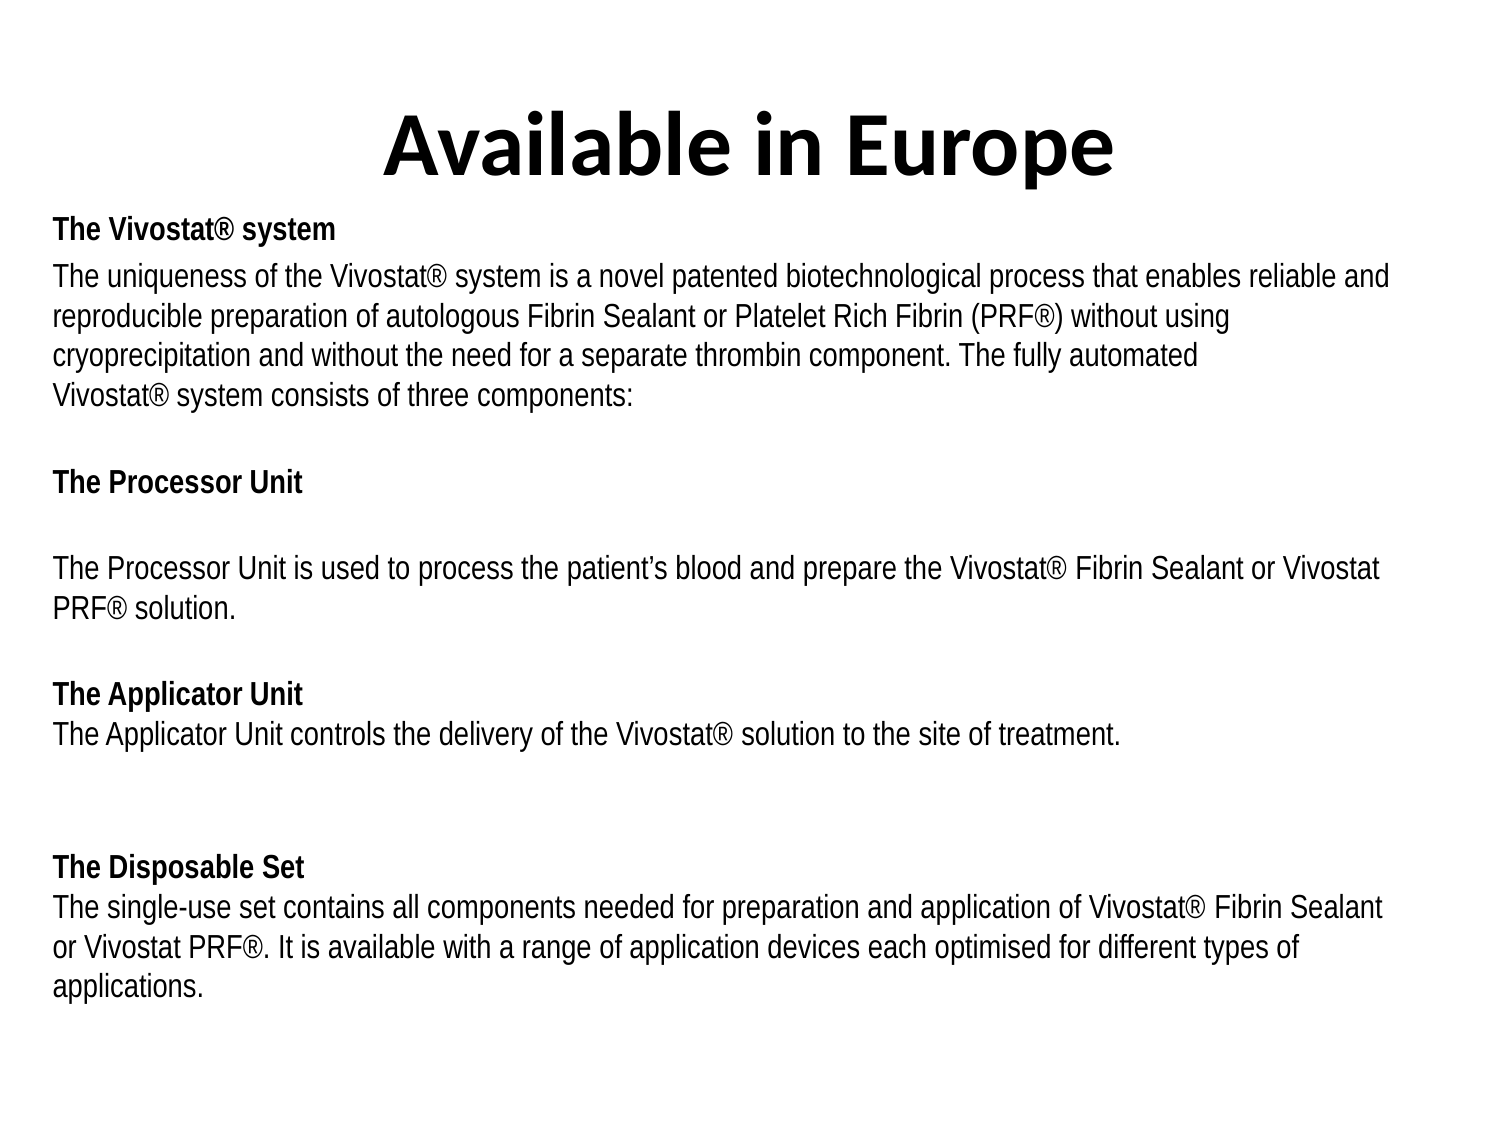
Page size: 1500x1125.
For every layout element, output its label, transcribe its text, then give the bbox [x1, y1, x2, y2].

list The Vivostat® system The uniqueness of the Vivostat® system is a novel patented biotechnological process that enables reliable and reproducible preparation of autologous Fibrin Sealant or Platelet Rich Fibrin (PRF®) without using cryoprecipitation and without the need for a separate thrombin component. The fully automated Vivostat® system consists of three components: The Processor Unit The Processor Unit is used to process the patient’s blood and prepare the Vivostat® Fibrin Sealant or Vivostat PRF® solution. The Applicator Unit The Applicator Unit controls the delivery of the Vivostat® solution to the site of treatment. The Disposable Set The single-use set contains all components needed for preparation and application of Vivostat® Fibrin Sealant or Vivostat PRF®. It is available with a range of application devices each optimised for different types of applications. [37, 200, 1425, 1088]
title Available in Europe [75, 45, 1425, 200]
